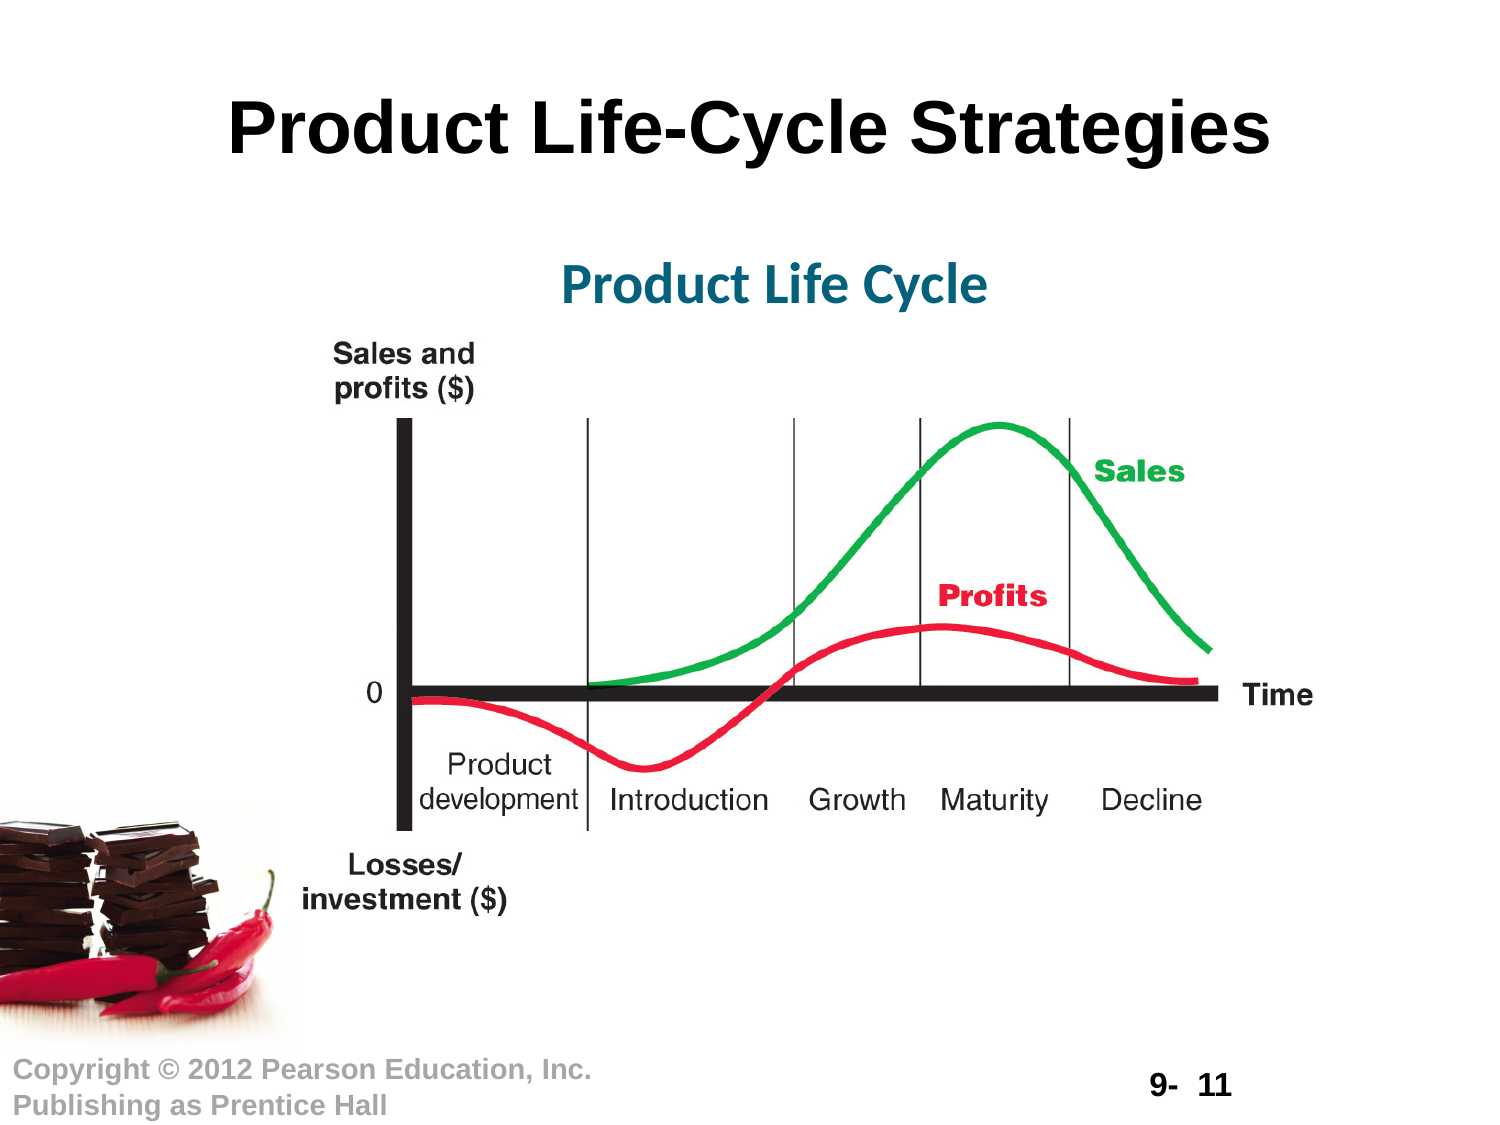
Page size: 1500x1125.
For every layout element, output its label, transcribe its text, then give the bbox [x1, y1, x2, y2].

title Product Life-Cycle Strategies [112, 37, 1388, 226]
picture [0, 337, 1313, 1050]
list Product Life Cycle [187, 237, 1363, 301]
